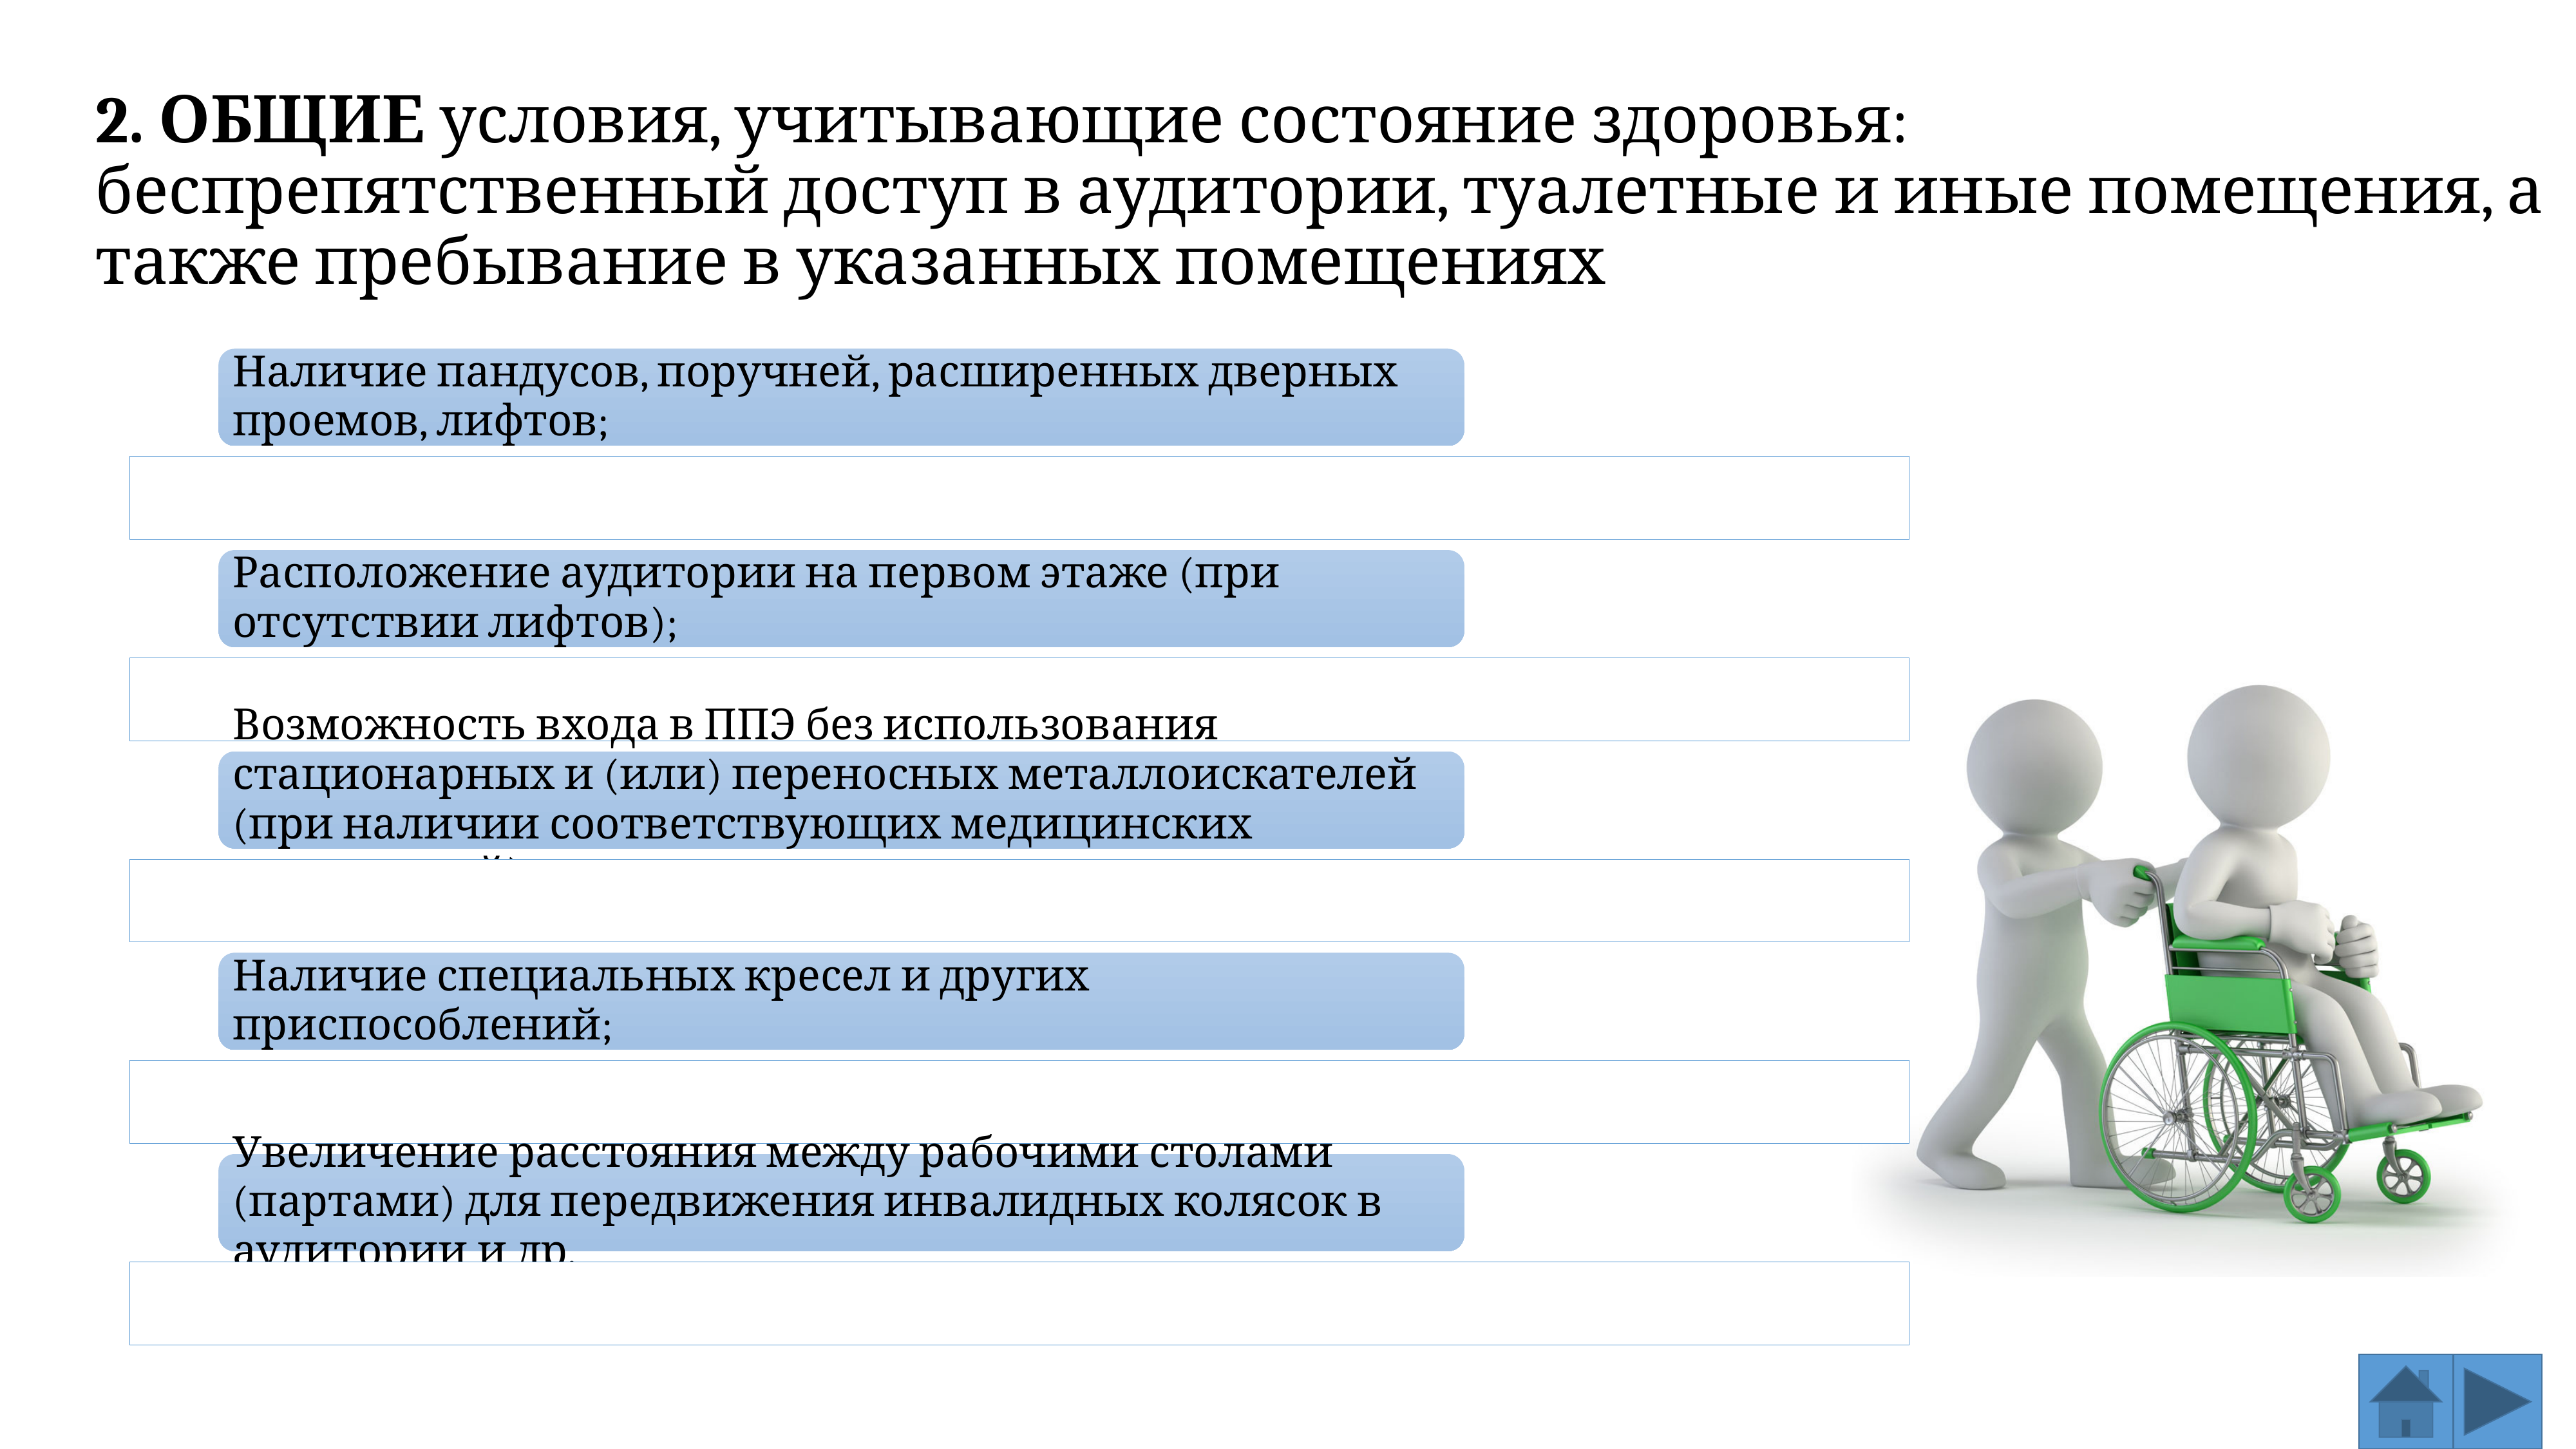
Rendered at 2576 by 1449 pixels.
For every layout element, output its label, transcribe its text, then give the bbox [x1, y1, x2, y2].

picture [1909, 648, 2557, 1277]
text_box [129, 337, 1909, 1345]
title 2. ОБЩИЕ условия, учитывающие состояние здоровья: беспрепятственный доступ в аудитории, туалетные и иные помещения, а также пребывание в указанных помещениях [82, 71, 2557, 313]
text_box [2358, 1354, 2453, 1449]
text_box [2453, 1354, 2543, 1449]
